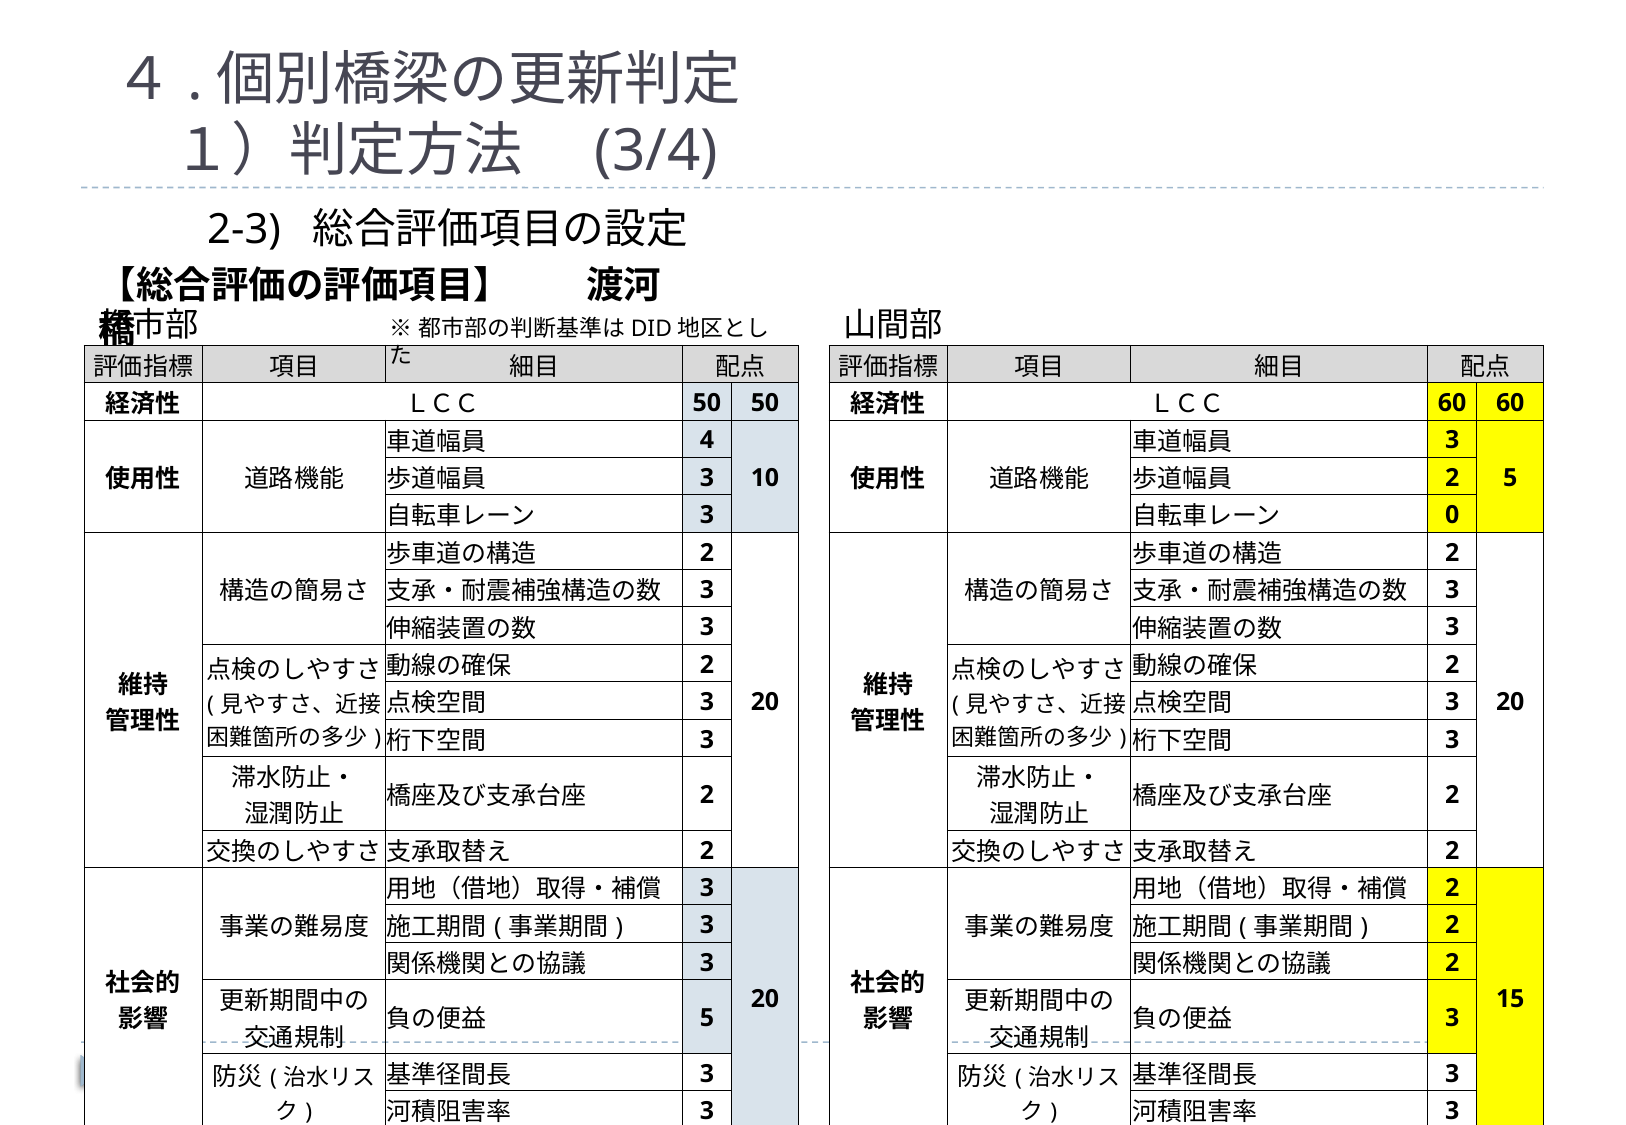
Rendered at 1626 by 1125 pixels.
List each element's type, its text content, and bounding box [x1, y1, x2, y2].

table_cell 防災(治水リスク) [948, 1054, 1130, 1125]
table_cell 2 [1428, 757, 1476, 830]
table_cell 桁下空間 [386, 720, 682, 756]
table_cell 使用性 [85, 421, 202, 532]
table_cell 構造の簡易さ [203, 533, 385, 644]
table_cell 点検空間 [1131, 682, 1427, 719]
table_cell 自転車レーン [386, 495, 682, 532]
table_cell 構造の簡易さ [948, 533, 1130, 644]
table_cell 社会的 影響 [830, 868, 947, 1125]
table_cell 3 [683, 1054, 731, 1090]
table_cell 60 [1428, 383, 1476, 420]
table_cell 2 [683, 645, 731, 681]
table_cell 伸縮装置の数 [386, 607, 682, 644]
table_cell 経済性 [830, 383, 947, 420]
table_cell 3 [1428, 720, 1476, 756]
text_box 都市部 [84, 295, 238, 351]
table_cell 支承取替え [1131, 831, 1427, 867]
table_cell 20 [732, 533, 798, 867]
table_cell 3 [1428, 570, 1476, 606]
table_cell 2 [1428, 533, 1476, 569]
table_cell 歩車道の構造 [1131, 533, 1427, 569]
table_cell 10 [732, 421, 798, 532]
table_cell 歩道幅員 [386, 458, 682, 494]
table_cell 4 [683, 421, 731, 457]
table_cell 滞水防止・ 湿潤防止 [948, 757, 1130, 830]
table_cell 3 [683, 682, 731, 719]
table_header 細目 [386, 376, 682, 382]
table_cell 20 [732, 868, 798, 1125]
table_cell 3 [683, 570, 731, 606]
table_cell 5 [683, 980, 731, 1053]
text_box 2-3) 総合評価項目の設定 [192, 194, 704, 253]
table_cell 河積阻害率 [386, 1091, 682, 1125]
table_cell 3 [1428, 1091, 1476, 1125]
table_cell 50 [732, 383, 798, 420]
table_cell 事業の難易度 [203, 868, 385, 979]
table_cell 3 [683, 1091, 731, 1125]
table_cell 用地（借地）取得・補償 [1131, 868, 1427, 904]
table_cell 車道幅員 [386, 421, 682, 457]
table_cell 3 [683, 607, 731, 644]
table_cell 15 [1477, 868, 1543, 1125]
table_cell 河積阻害率 [1131, 1091, 1427, 1125]
table_cell 関係機関との協議 [1131, 943, 1427, 979]
table_cell 負の便益 [386, 980, 682, 1053]
table_cell 道路機能 [948, 421, 1130, 532]
table_cell 支承・耐震補強構造の数 [1131, 570, 1427, 606]
table_header 細目 [1131, 346, 1427, 382]
table_header 配点 [1428, 346, 1543, 382]
table_cell 支承取替え [386, 831, 682, 867]
table_cell 維持 管理性 [830, 533, 947, 867]
table_cell 更新期間中の 交通規制 [203, 980, 385, 1053]
table_cell 道路機能 [203, 421, 385, 532]
table_cell 歩車道の構造 [386, 533, 682, 569]
text_box 山間部 [828, 295, 983, 351]
table_cell 経済性 [85, 383, 202, 420]
table_cell 橋座及び支承台座 [1131, 757, 1427, 830]
table_cell 滞水防止・ 湿潤防止 [203, 757, 385, 830]
table_cell 2 [683, 831, 731, 867]
table_cell 3 [1428, 1054, 1476, 1090]
table_cell 防災(治水リスク) [203, 1054, 385, 1125]
table_cell ＬＣＣ [948, 383, 1427, 420]
table_cell 5 [1477, 421, 1543, 532]
table_cell 歩道幅員 [1131, 458, 1427, 494]
table_cell ＬＣＣ [203, 383, 682, 420]
table_cell 支承・耐震補強構造の数 [386, 570, 682, 606]
table_cell 0 [1428, 495, 1476, 532]
table_header 項目 [203, 346, 385, 382]
table_cell 負の便益 [1131, 980, 1427, 1053]
table_header 項目 [948, 346, 1130, 382]
table_cell 2 [1428, 831, 1476, 867]
table_header 評価指標 [85, 351, 202, 382]
table_cell 施工期間(事業期間) [1131, 905, 1427, 942]
table_cell 交換のしやすさ [948, 831, 1130, 867]
table_cell 50 [683, 383, 731, 420]
table_cell 点検のしやすさ (見やすさ、近接困難箇所の多少) [203, 645, 385, 756]
table_cell 動線の確保 [386, 645, 682, 681]
table_cell 桁下空間 [1131, 720, 1427, 756]
table_cell 3 [1428, 682, 1476, 719]
table_cell 交換のしやすさ [203, 831, 385, 867]
text_box 【総合評価の評価項目】 渡河橋 [83, 253, 707, 345]
text_box ４.個別橋梁の更新判定 １）判定方法 (3/4) [100, 38, 1531, 189]
table_cell 動線の確保 [1131, 645, 1427, 681]
table_cell 2 [683, 757, 731, 830]
table_cell 60 [1477, 383, 1543, 420]
table_cell 社会的 影響 [85, 868, 202, 1125]
table_cell 基準径間長 [386, 1054, 682, 1090]
table_cell 20 [1477, 533, 1543, 867]
table_cell 2 [1428, 458, 1476, 494]
table_cell 使用性 [830, 421, 947, 532]
table_cell 2 [1428, 943, 1476, 979]
table_cell 2 [1428, 868, 1476, 904]
table_cell 3 [683, 458, 731, 494]
table_cell 点検のしやすさ (見やすさ、近接困難箇所の多少) [948, 645, 1130, 756]
table_cell 車道幅員 [1131, 421, 1427, 457]
table_cell 自転車レーン [1131, 495, 1427, 532]
table_cell 3 [1428, 607, 1476, 644]
table_cell 更新期間中の 交通規制 [948, 980, 1130, 1053]
table_cell 点検空間 [386, 682, 682, 719]
table_header 配点 [683, 376, 798, 382]
table_cell 3 [1428, 421, 1476, 457]
table_cell 2 [1428, 645, 1476, 681]
table_cell 基準径間長 [1131, 1054, 1427, 1090]
table_cell 3 [683, 495, 731, 532]
table_header 評価指標 [830, 351, 947, 382]
table_cell 3 [683, 720, 731, 756]
table_cell 事業の難易度 [948, 868, 1130, 979]
table_cell 3 [1428, 980, 1476, 1053]
table_cell 施工期間(事業期間) [386, 905, 682, 942]
table_cell 関係機関との協議 [386, 943, 682, 979]
table_cell 3 [683, 943, 731, 979]
table_cell 維持 管理性 [85, 533, 202, 867]
table_cell 用地（借地）取得・補償 [386, 868, 682, 904]
table_cell 橋座及び支承台座 [386, 757, 682, 830]
table_cell 伸縮装置の数 [1131, 607, 1427, 644]
table_cell 2 [1428, 905, 1476, 942]
table_cell 2 [683, 533, 731, 569]
text_box ※都市部の判断基準はDID地区とした [375, 305, 799, 376]
table_cell 3 [683, 868, 731, 904]
table_cell 3 [683, 905, 731, 942]
